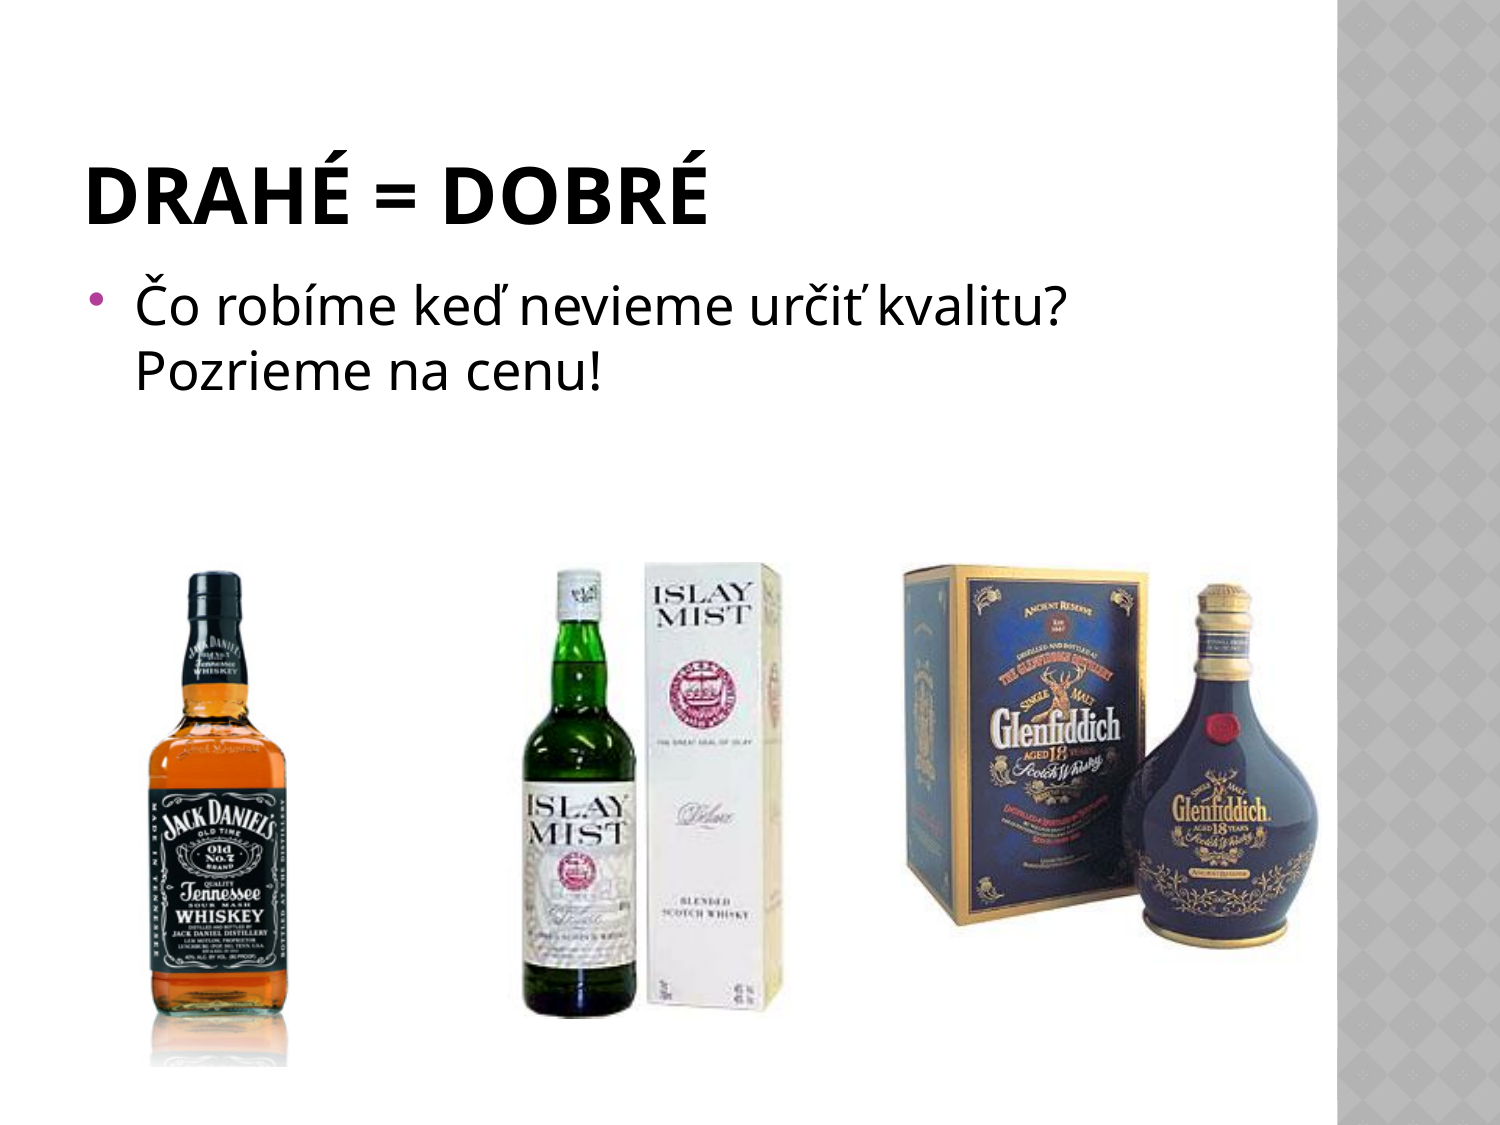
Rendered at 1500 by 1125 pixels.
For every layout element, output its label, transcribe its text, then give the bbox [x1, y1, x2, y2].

picture [899, 562, 1323, 1125]
picture [24, 562, 415, 1068]
picture [424, 561, 882, 1020]
list Čo robíme keď nevieme určiť kvalitu? Pozrieme na cenu! [75, 264, 1263, 1059]
title Drahé = dobré [75, 52, 1263, 240]
